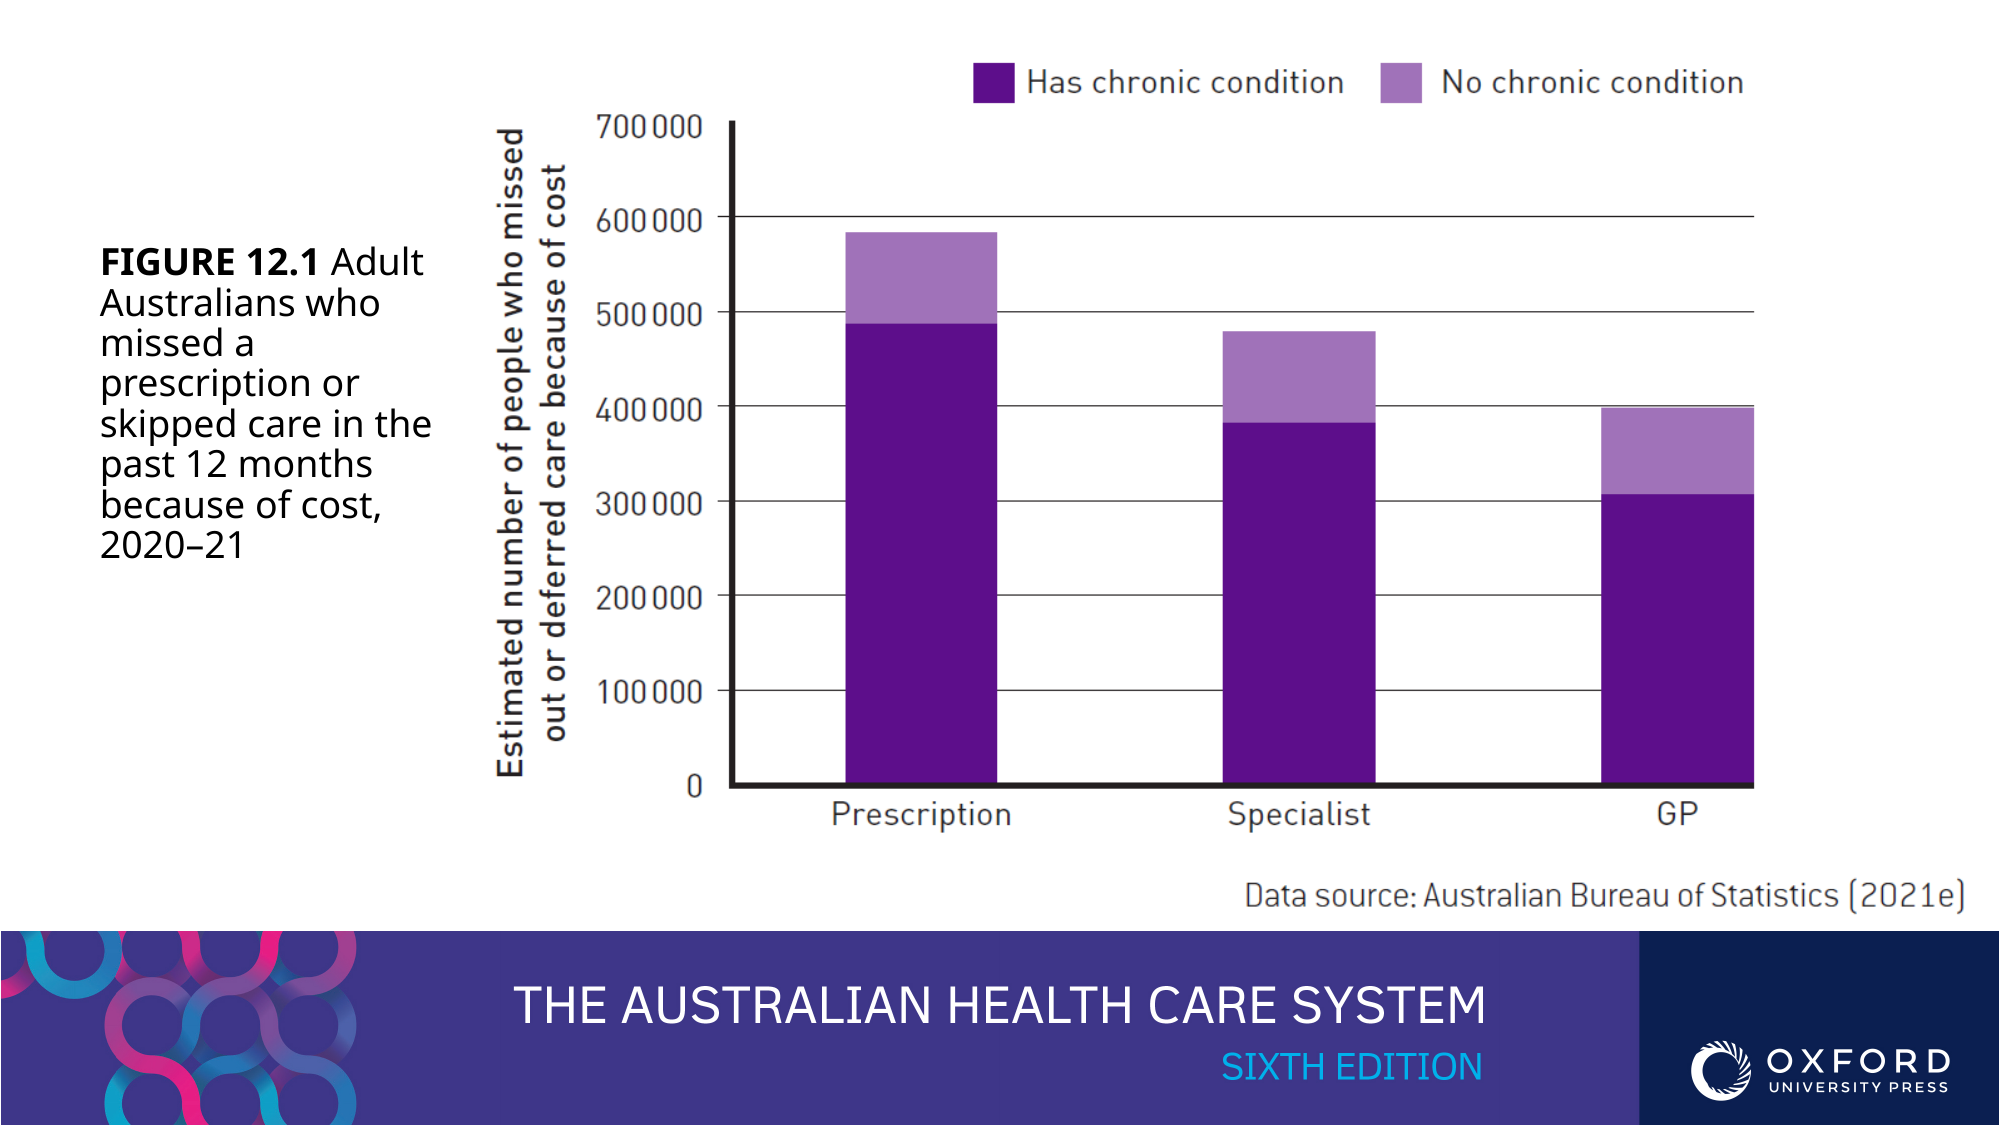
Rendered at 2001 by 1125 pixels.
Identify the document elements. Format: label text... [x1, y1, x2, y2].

picture [481, 38, 1971, 928]
title FIGURE 12.1 Adult Australians who missed a prescription or skipped care in the past 12 months because of cost, 2020–21 [84, 219, 481, 591]
picture [1, 931, 1999, 1125]
